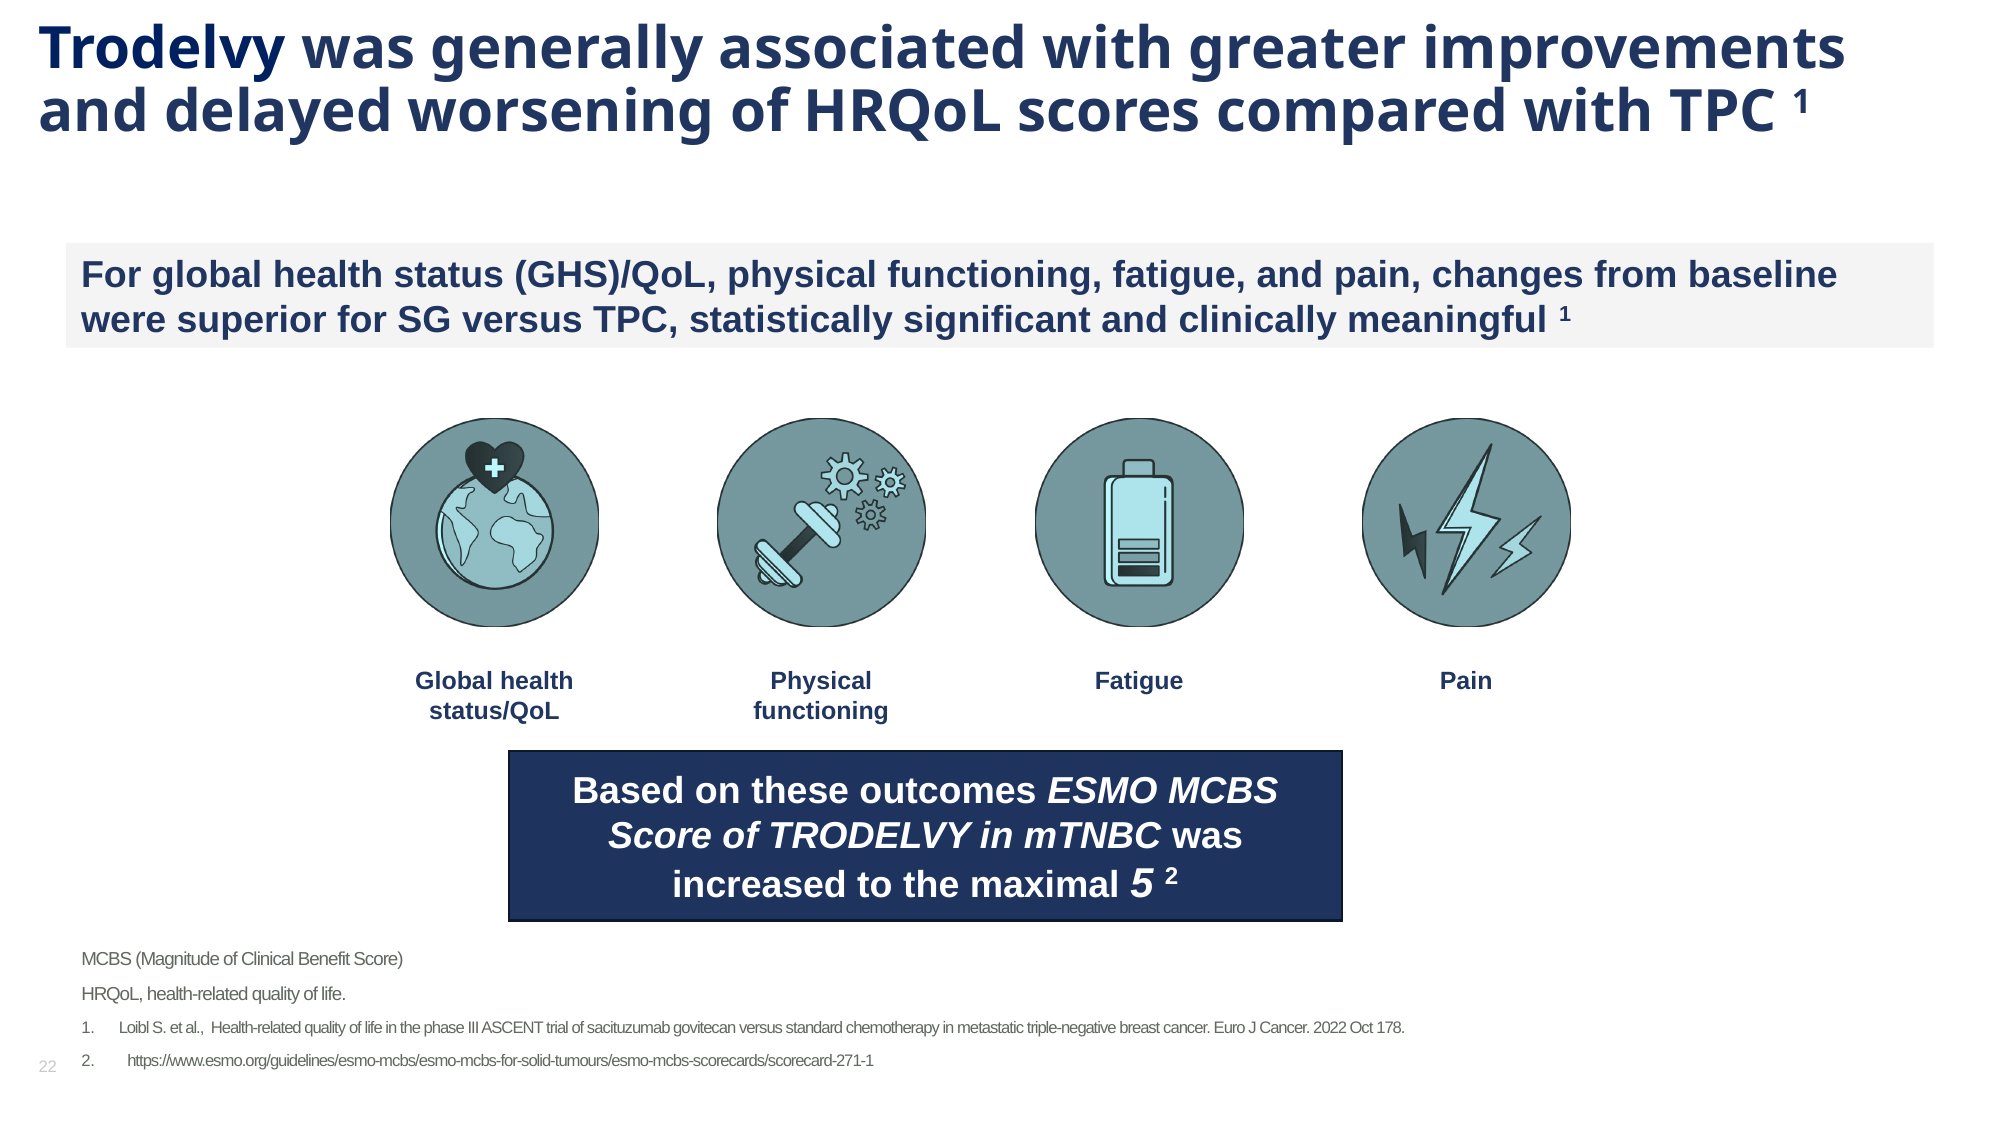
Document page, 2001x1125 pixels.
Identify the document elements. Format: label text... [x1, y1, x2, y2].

picture [717, 418, 926, 627]
picture [390, 418, 599, 627]
text_box For global health status (GHS)/QoL, physical functioning, fatigue, and pain, changes from baseline were superior for SG versus TPC, statistically significant and clinically meaningful 1 [66, 242, 1934, 348]
title Trodelvy was generally associated with greater improvements and delayed worsening of HRQoL scores compared with TPC 1 [23, 15, 1961, 152]
text_box Fatigue [1094, 664, 1184, 695]
text_box Based on these outcomes ESMO MCBS Score of TRODELVY in mTNBC was increased to the maximal 5 2 [508, 750, 1343, 922]
slide_number 22 [23, 1042, 66, 1091]
picture [1035, 418, 1244, 627]
picture [1362, 418, 1571, 627]
list MCBS (Magnitude of Clinical Benefit Score) HRQoL, health-related quality of life. Loibl S. et al., Health-related quality of life in the phase III ASCENT trial of sacituzumab govitecan versus standard chemotherapy in metastatic triple-negative breast cancer. Euro J Cancer. 2022 Oct 178. https://www.esmo.org/guidelines/esmo-mcbs/esmo-mcbs-for-solid-tumours/esmo-mcbs-scorecards/scorecard-271-1 [66, 1022, 1644, 1110]
text_box Pain [1439, 664, 1493, 695]
text_box Global health status/QoL [415, 664, 575, 725]
text_box Physical functioning [753, 664, 890, 725]
